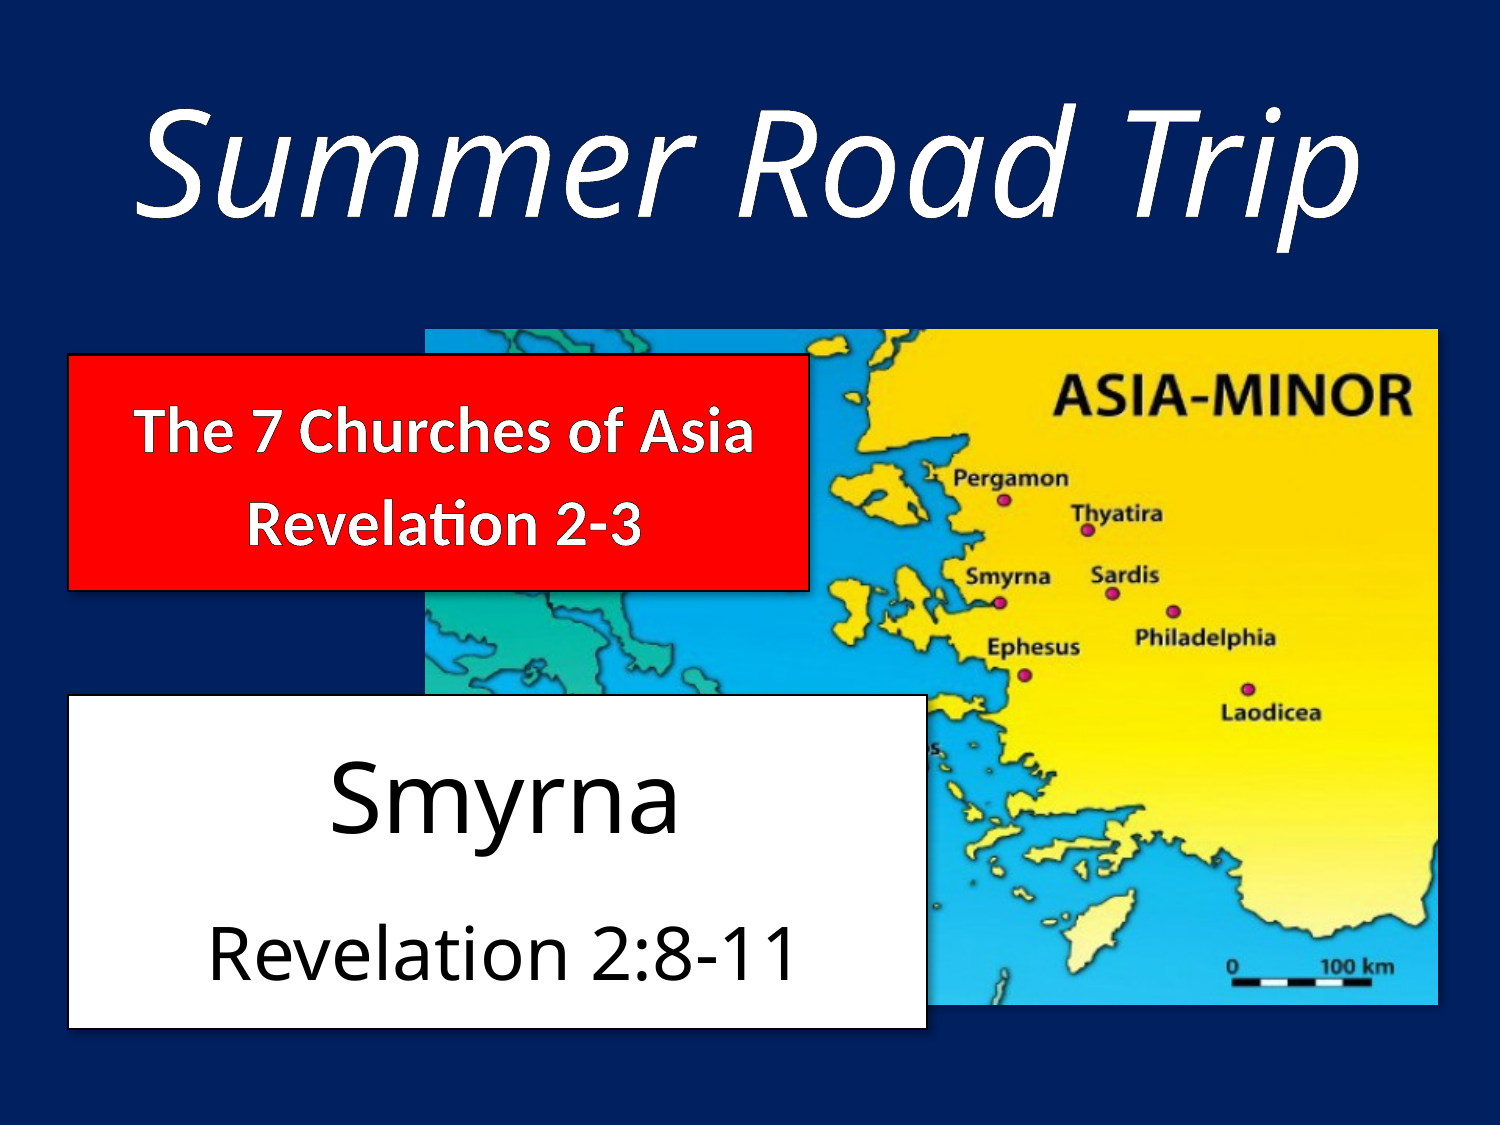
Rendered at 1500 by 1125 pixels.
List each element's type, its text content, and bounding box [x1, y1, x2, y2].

list The 7 Churches of Asia Revelation 2-3 [113, 387, 425, 591]
title Summer Road Trip [103, 59, 1397, 278]
picture [829, 461, 930, 528]
picture [828, 577, 887, 647]
text_box [67, 353, 425, 592]
text_box [67, 694, 928, 1030]
text_box Smyrna Revelation 2:8-11 [113, 740, 425, 1005]
picture [425, 329, 1439, 1005]
